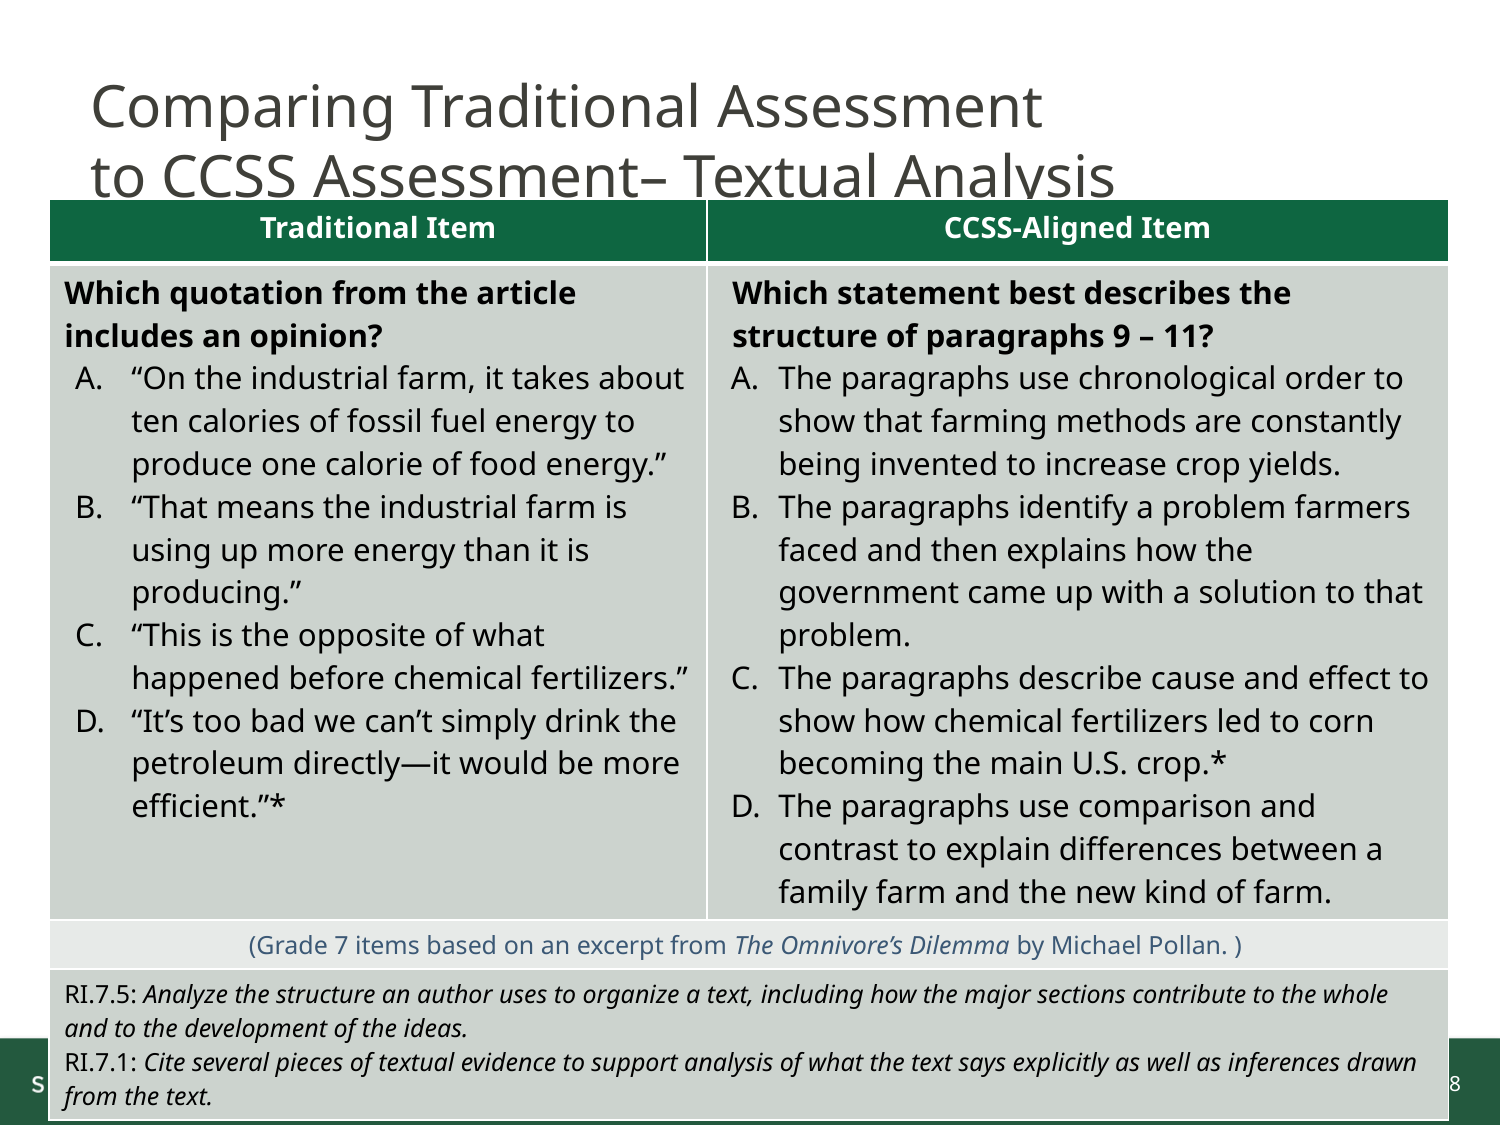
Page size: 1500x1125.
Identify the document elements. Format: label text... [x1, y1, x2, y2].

table_cell RI.7.5: Analyze the structure an author uses to organize a text, including how the major sections contribute to the whole and to the development of the ideas. RI.7.1: Cite several pieces of textual evidence to support analysis of what the text says explicitly as well as inferences drawn from the text. [50, 970, 1448, 1119]
title Comparing Traditional Assessment to CCSS Assessment– Textual Analysis [75, 45, 1425, 199]
table_header Traditional Item [50, 200, 706, 261]
table_cell (Grade 7 items based on an excerpt from The Omnivore’s Dilemma by Michael Pollan. ) [50, 921, 1448, 968]
table_cell Which statement best describes the structure of paragraphs 9 – 11? The paragraphs use chronological order to show that farming methods are constantly being invented to increase crop yields. The paragraphs identify a problem farmers faced and then explains how the government came up with a solution to that problem. The paragraphs describe cause and effect to show how chemical fertilizers led to corn becoming the main U.S. crop.* The paragraphs use comparison and contrast to explain differences between a family farm and the new kind of farm. [708, 266, 1448, 919]
table_cell Which quotation from the article includes an opinion? “On the industrial farm, it takes about ten calories of fossil fuel energy to produce one calorie of food energy.” “That means the industrial farm is using up more energy than it is producing.” “This is the opposite of what happened before chemical fertilizers.” “It’s too bad we can’t simply drink the petroleum directly—it would be more efficient.”* [50, 266, 706, 919]
table_header CCSS-Aligned Item [708, 200, 1448, 261]
